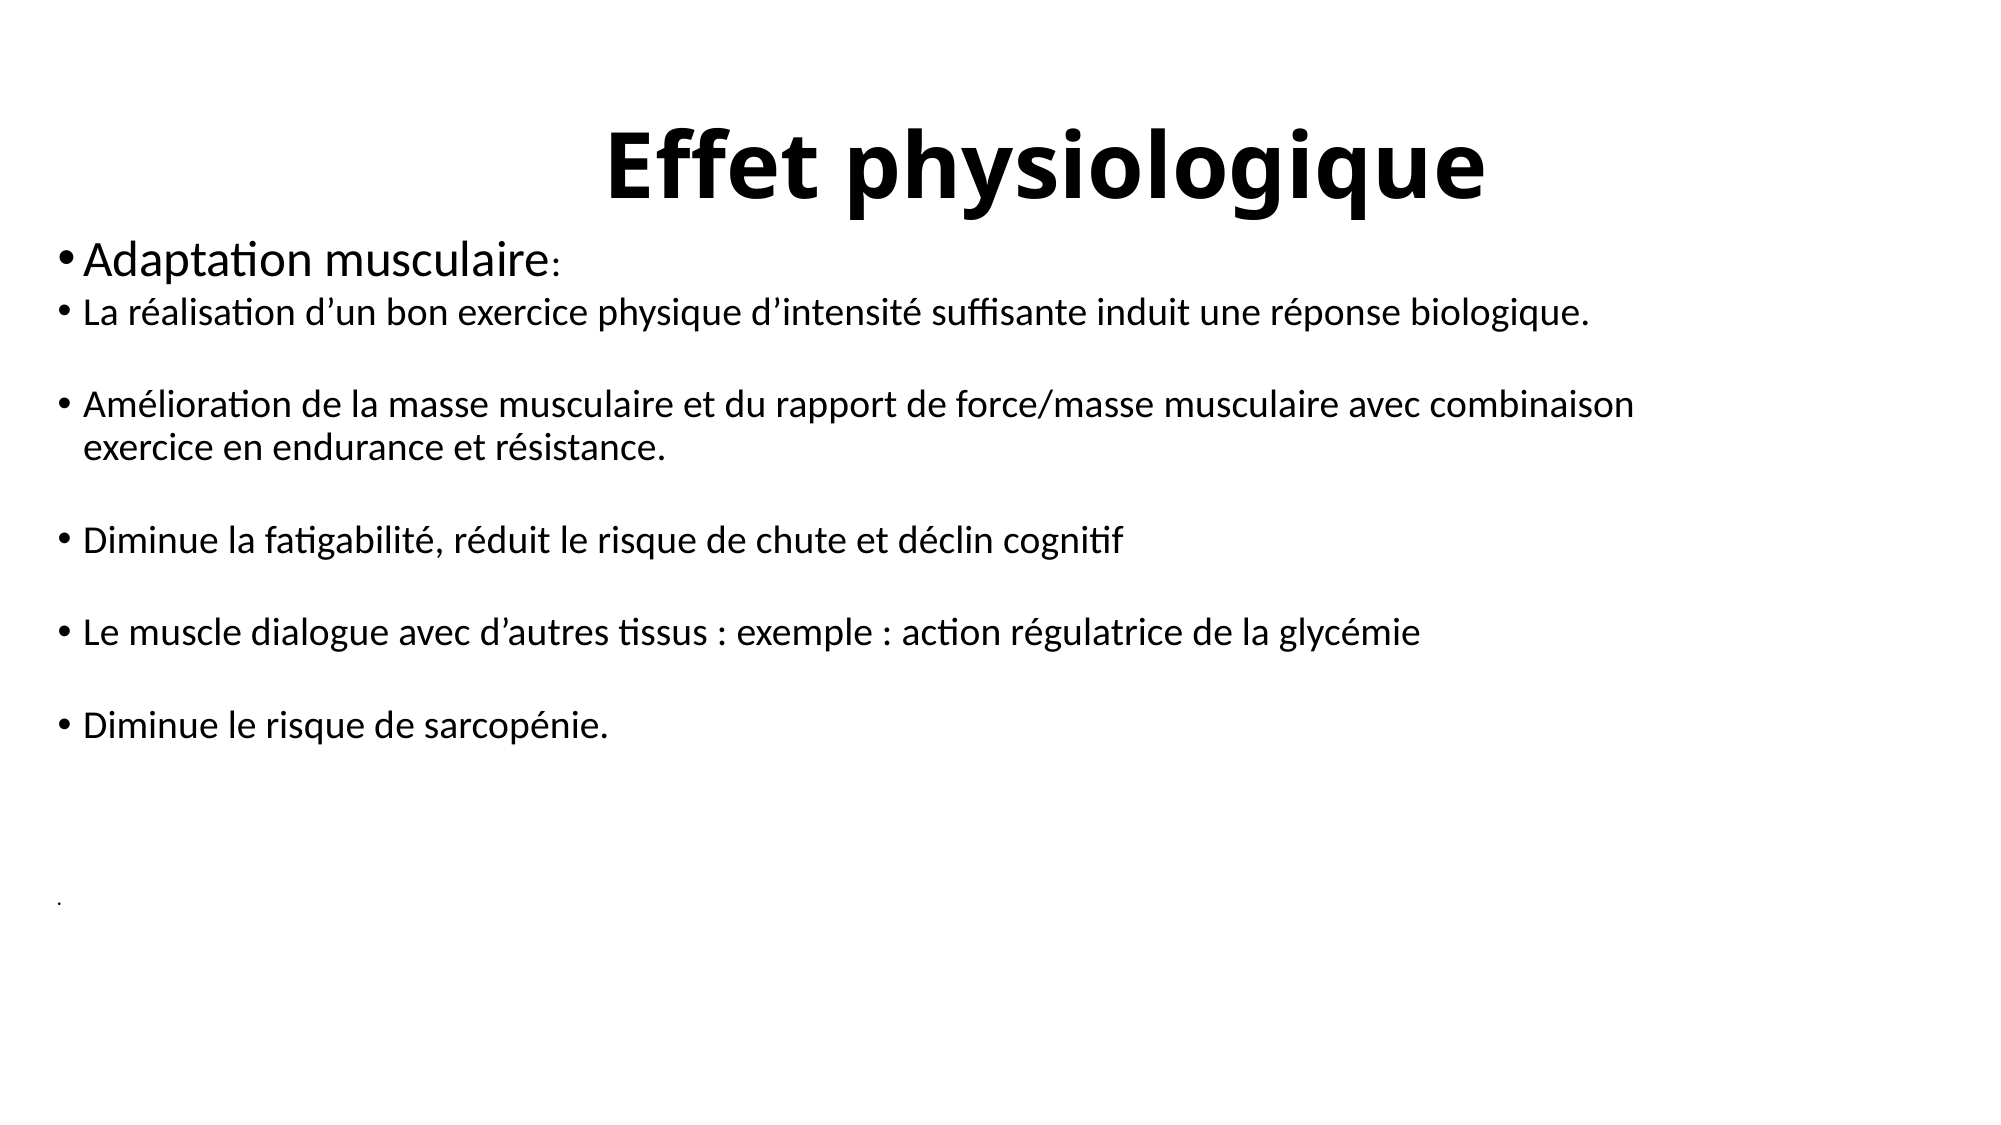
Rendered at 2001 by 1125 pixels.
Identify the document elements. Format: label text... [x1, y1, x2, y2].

title Effet physiologique [137, 59, 1863, 278]
list Adaptation musculaire: La réalisation d’un bon exercice physique d’intensité suffisante induit une réponse biologique. Amélioration de la masse musculaire et du rapport de force/masse musculaire avec combinaison exercice en endurance et résistance. Diminue la fatigabilité, réduit le risque de chute et déclin cognitif Le muscle dialogue avec d’autres tissus : exemple : action régulatrice de la glycémie Diminue le risque de sarcopénie. [42, 225, 1768, 939]
